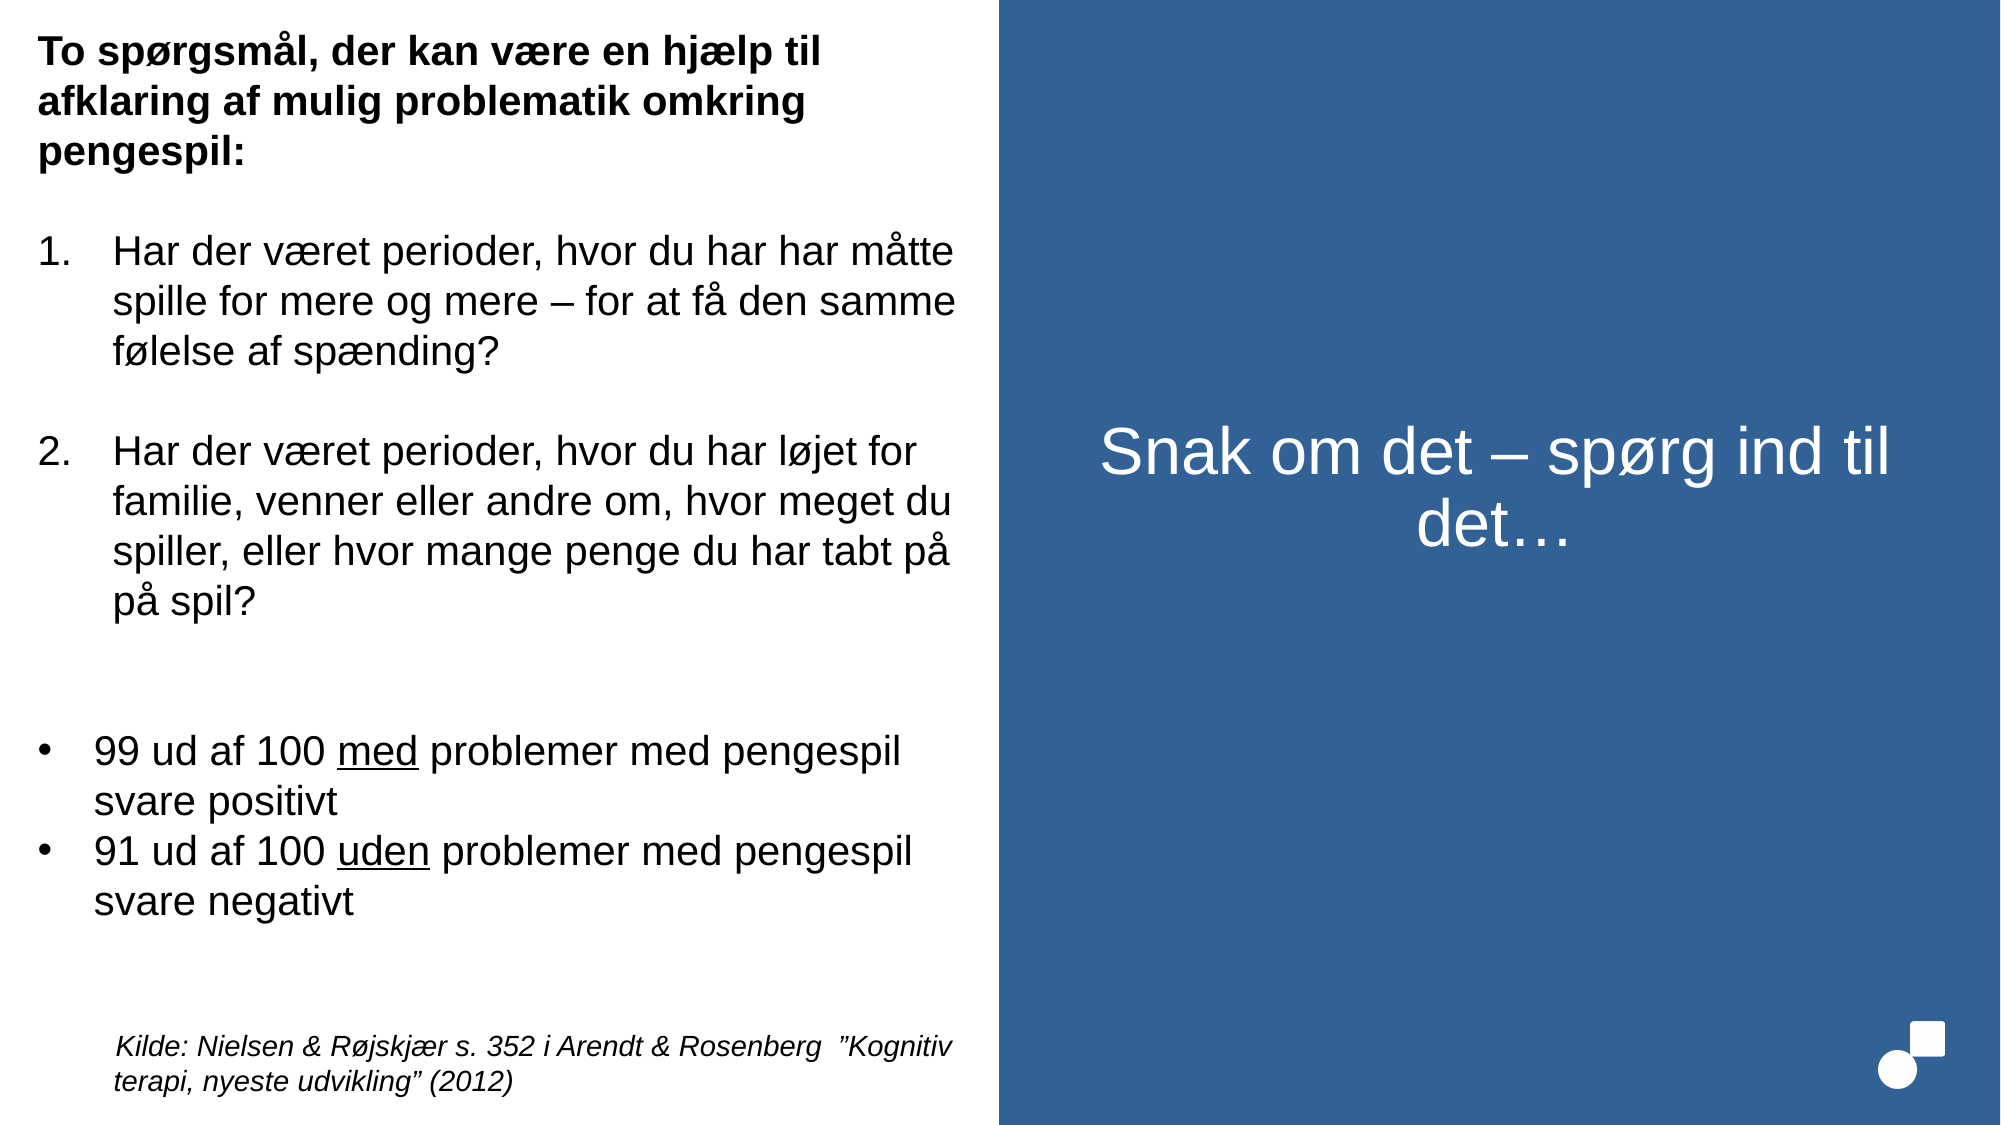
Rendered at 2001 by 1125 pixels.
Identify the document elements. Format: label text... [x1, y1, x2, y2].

picture [1876, 1021, 1945, 1090]
text_box Kilde: Nielsen & Røjskjær s. 352 i Arendt & Rosenberg ”Kognitiv terapi, nyeste udvikling” (2012) [98, 1020, 971, 1105]
text_box Snak om det – spørg ind til det… [1050, 464, 1941, 561]
text_box To spørgsmål, der kan være en hjælp til afklaring af mulig problematik omkring pengespil: Har der været perioder, hvor du har har måtte spille for mere og mere – for at få den samme følelse af spænding? Har der været perioder, hvor du har løjet for familie, venner eller andre om, hvor meget du spiller, eller hvor mange penge du har tabt på på spil? 99 ud af 100 med problemer med pengespil svare positivt 91 ud af 100 uden problemer med pengespil svare negativt [22, 16, 1000, 932]
